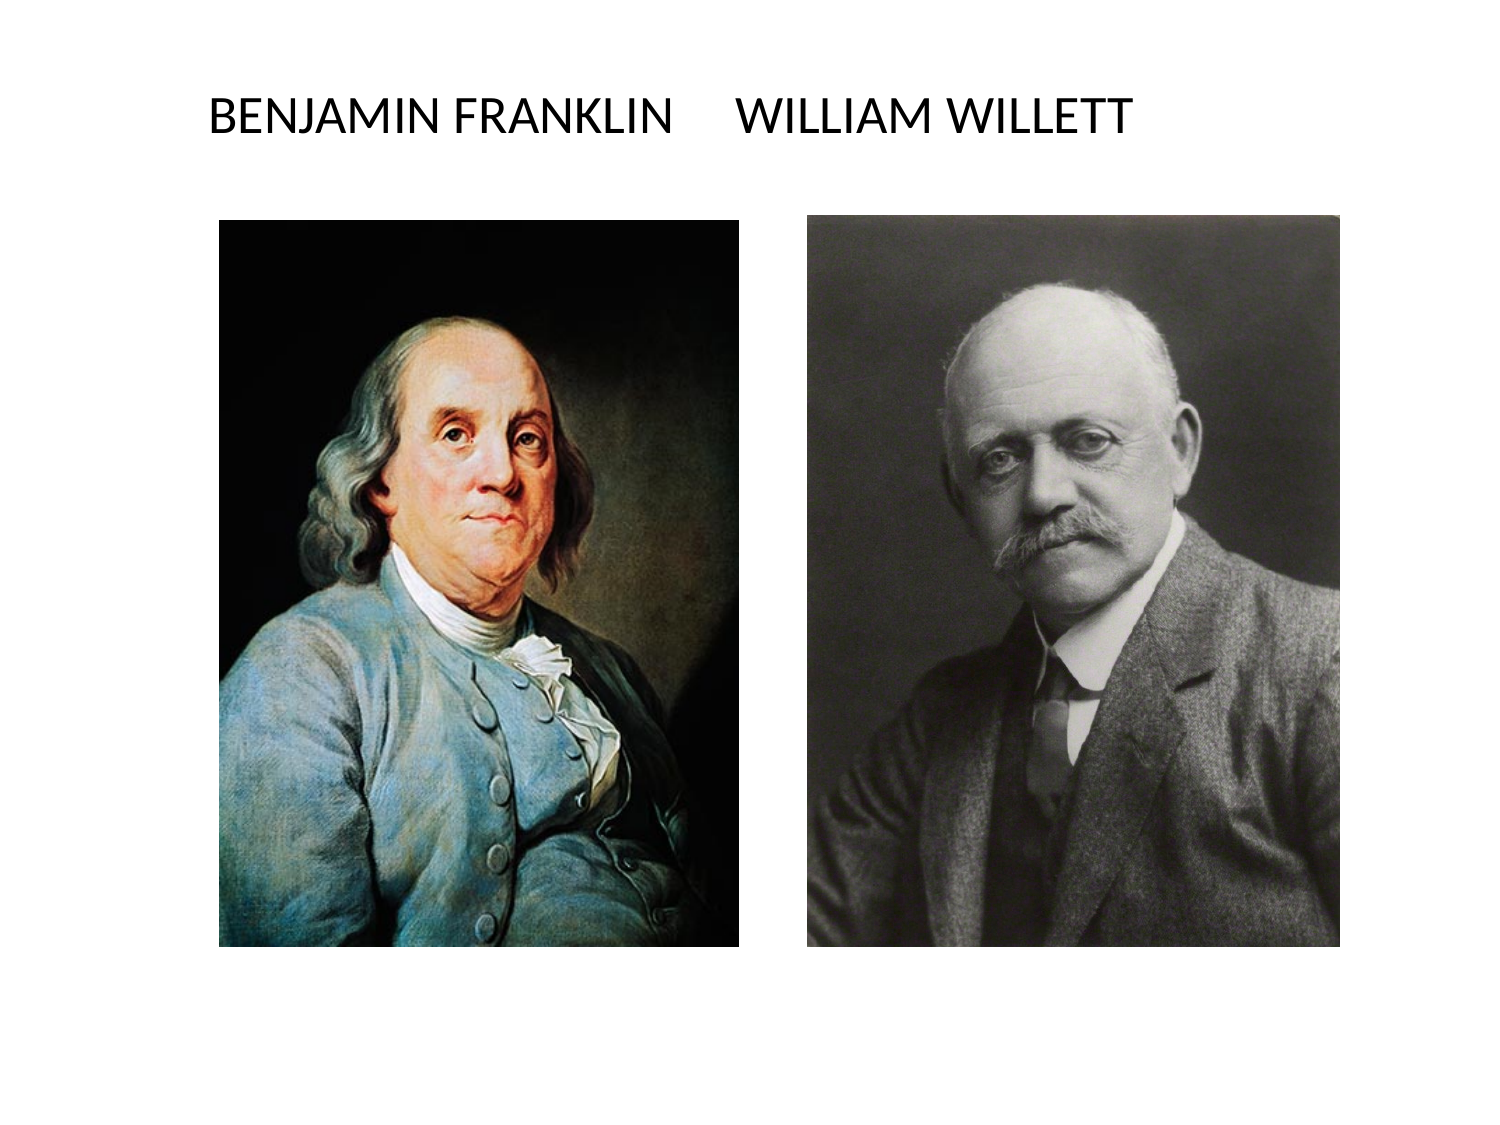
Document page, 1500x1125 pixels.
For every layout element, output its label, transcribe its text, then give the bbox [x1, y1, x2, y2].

list BENJAMIN FRANKLIN WILLIAM WILLETT [193, 72, 1397, 228]
picture [219, 220, 740, 947]
picture [806, 214, 1341, 948]
